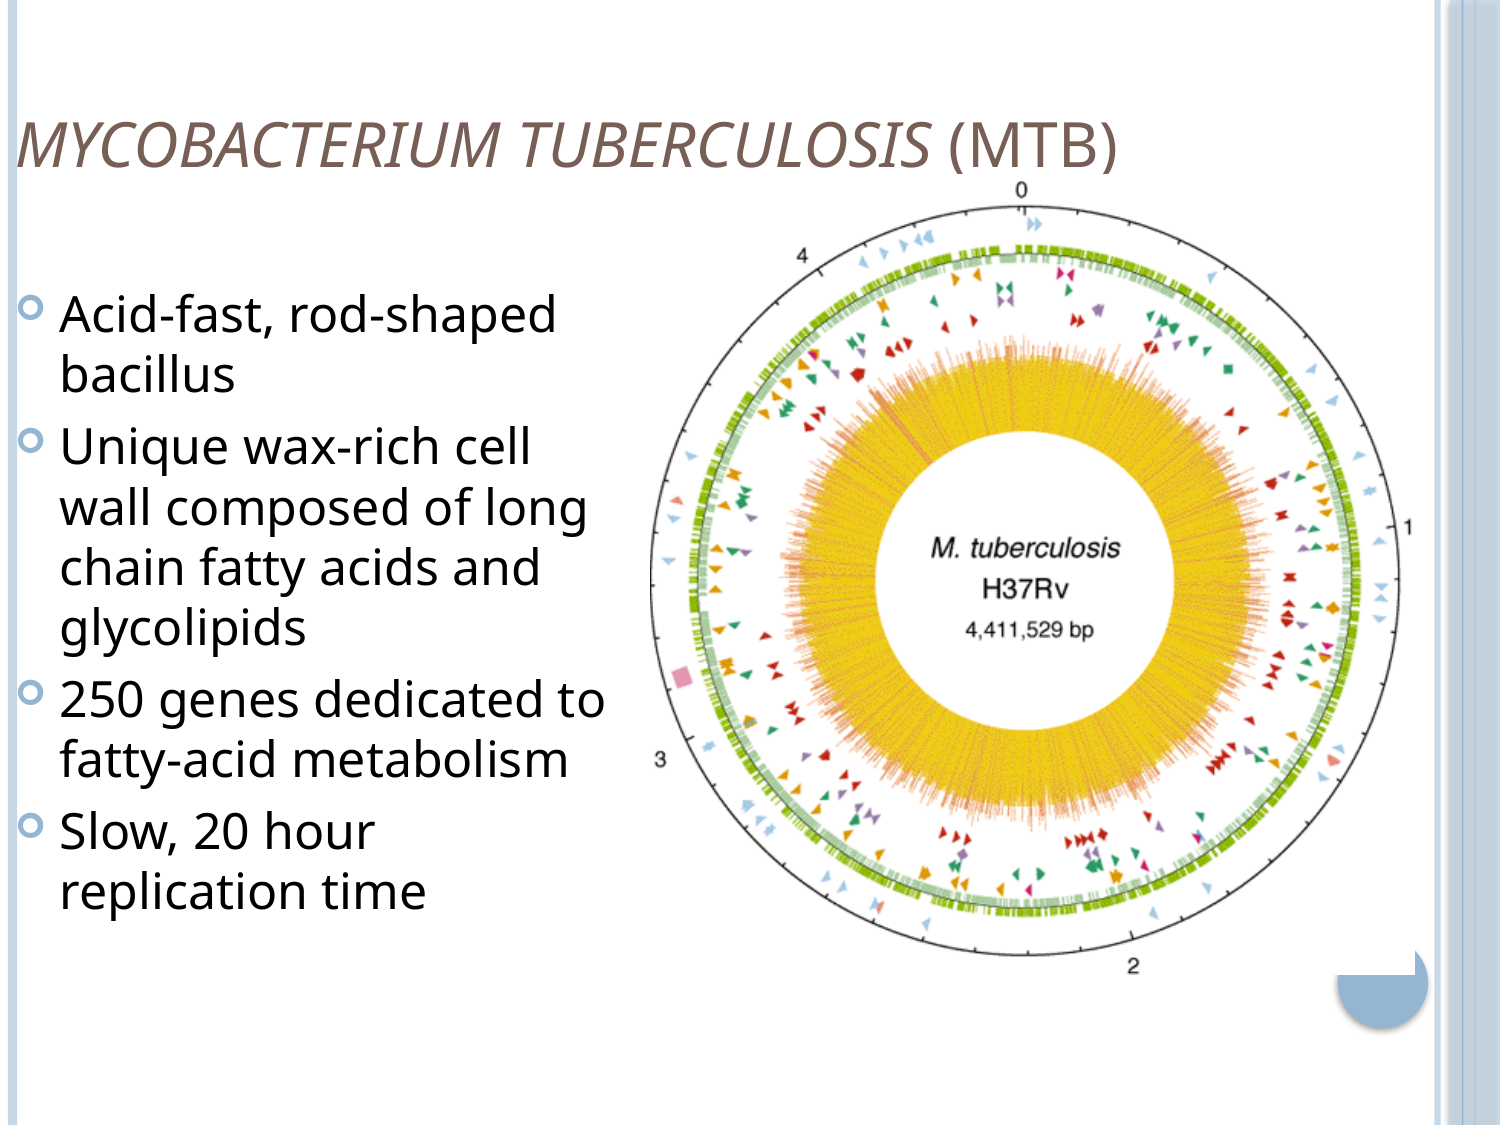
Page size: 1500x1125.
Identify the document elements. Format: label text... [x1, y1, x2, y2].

title Mycobacterium Tuberculosis (Mtb) [0, 0, 1225, 188]
list Acid-fast, rod-shaped bacillus Unique wax-rich cell wall composed of long chain fatty acids and glycolipids 250 genes dedicated to fatty-acid metabolism Slow, 20 hour replication time [0, 275, 638, 1075]
picture [649, 174, 1415, 975]
